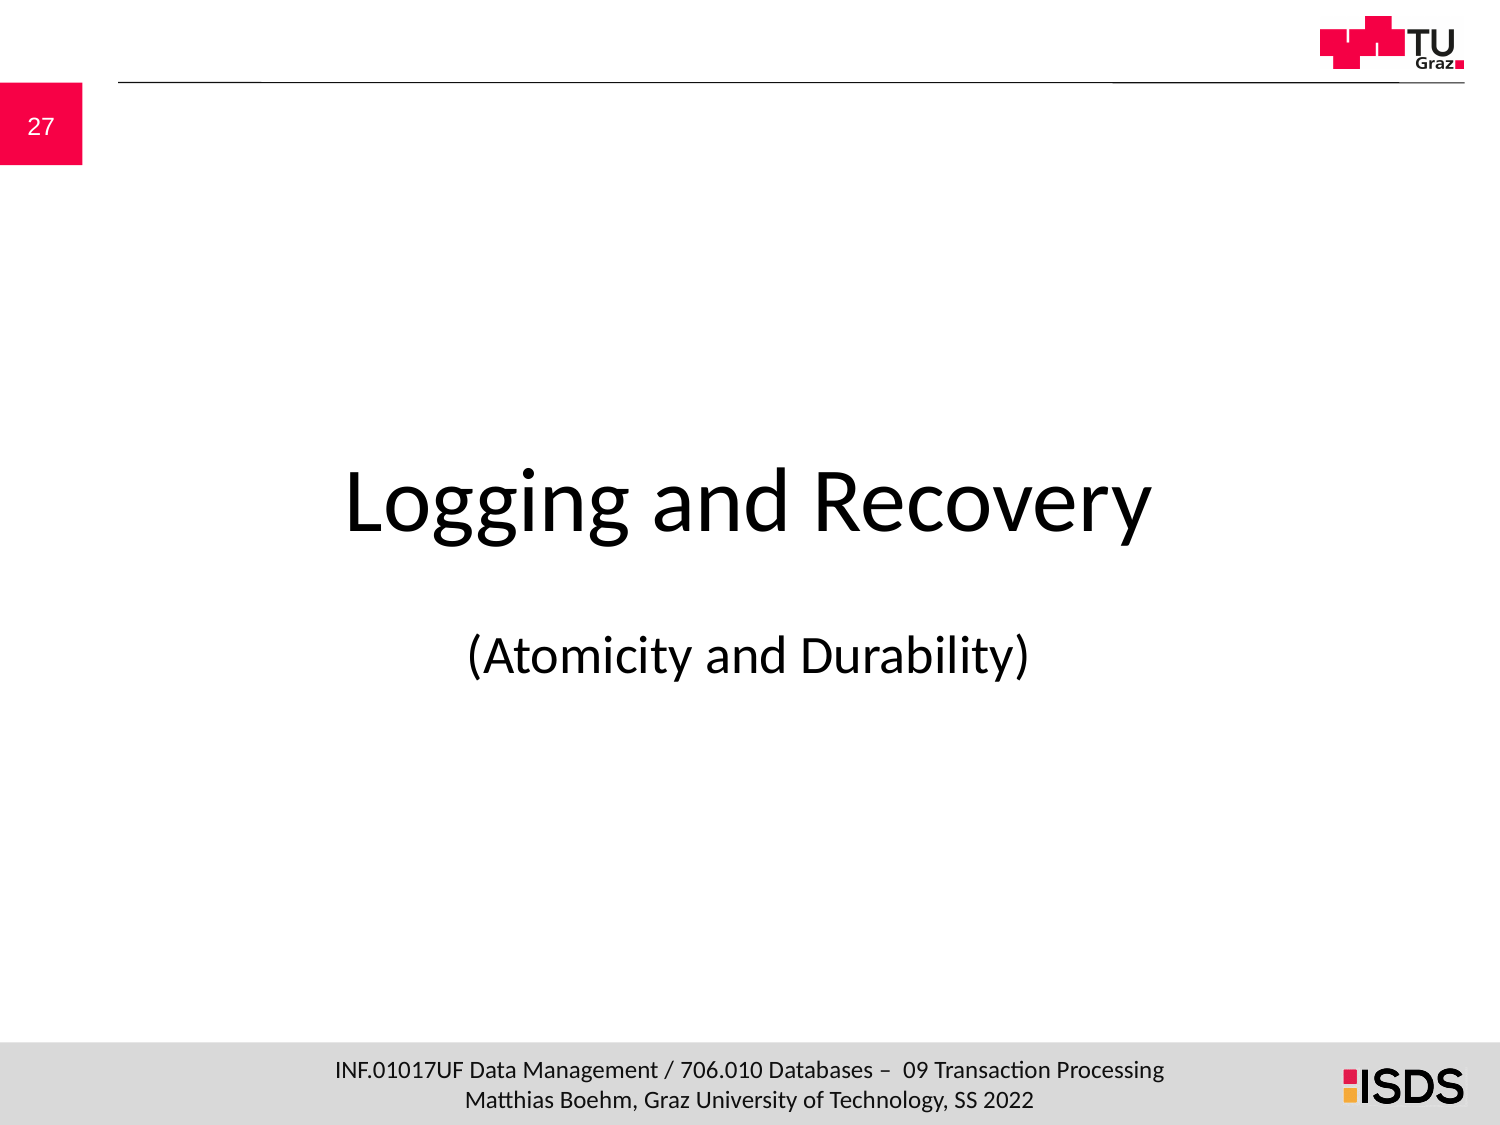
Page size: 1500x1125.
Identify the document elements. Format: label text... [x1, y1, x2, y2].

picture [1339, 1065, 1468, 1107]
title Logging and Recovery [33, 343, 1465, 558]
list (Atomicity and Durability) [33, 611, 1465, 1038]
picture [1320, 16, 1464, 69]
